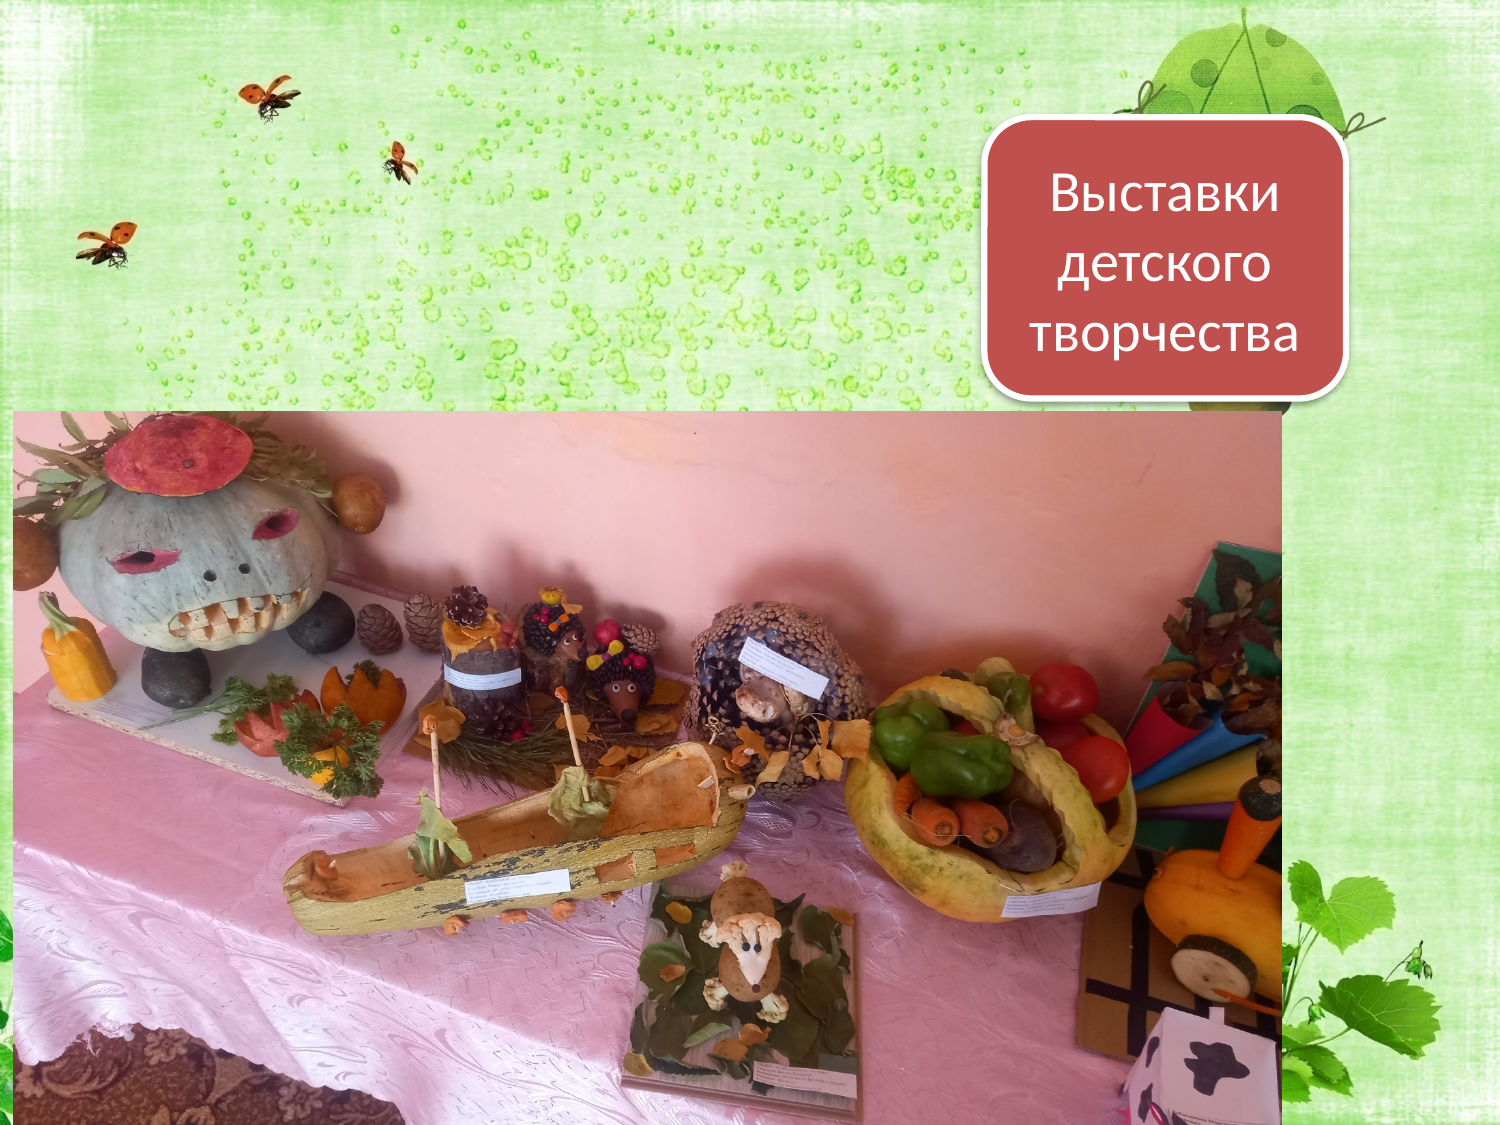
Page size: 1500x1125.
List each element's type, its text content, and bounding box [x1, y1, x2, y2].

text_box Выставки детского творчества [981, 113, 1350, 402]
picture [0, 0, 1500, 1125]
